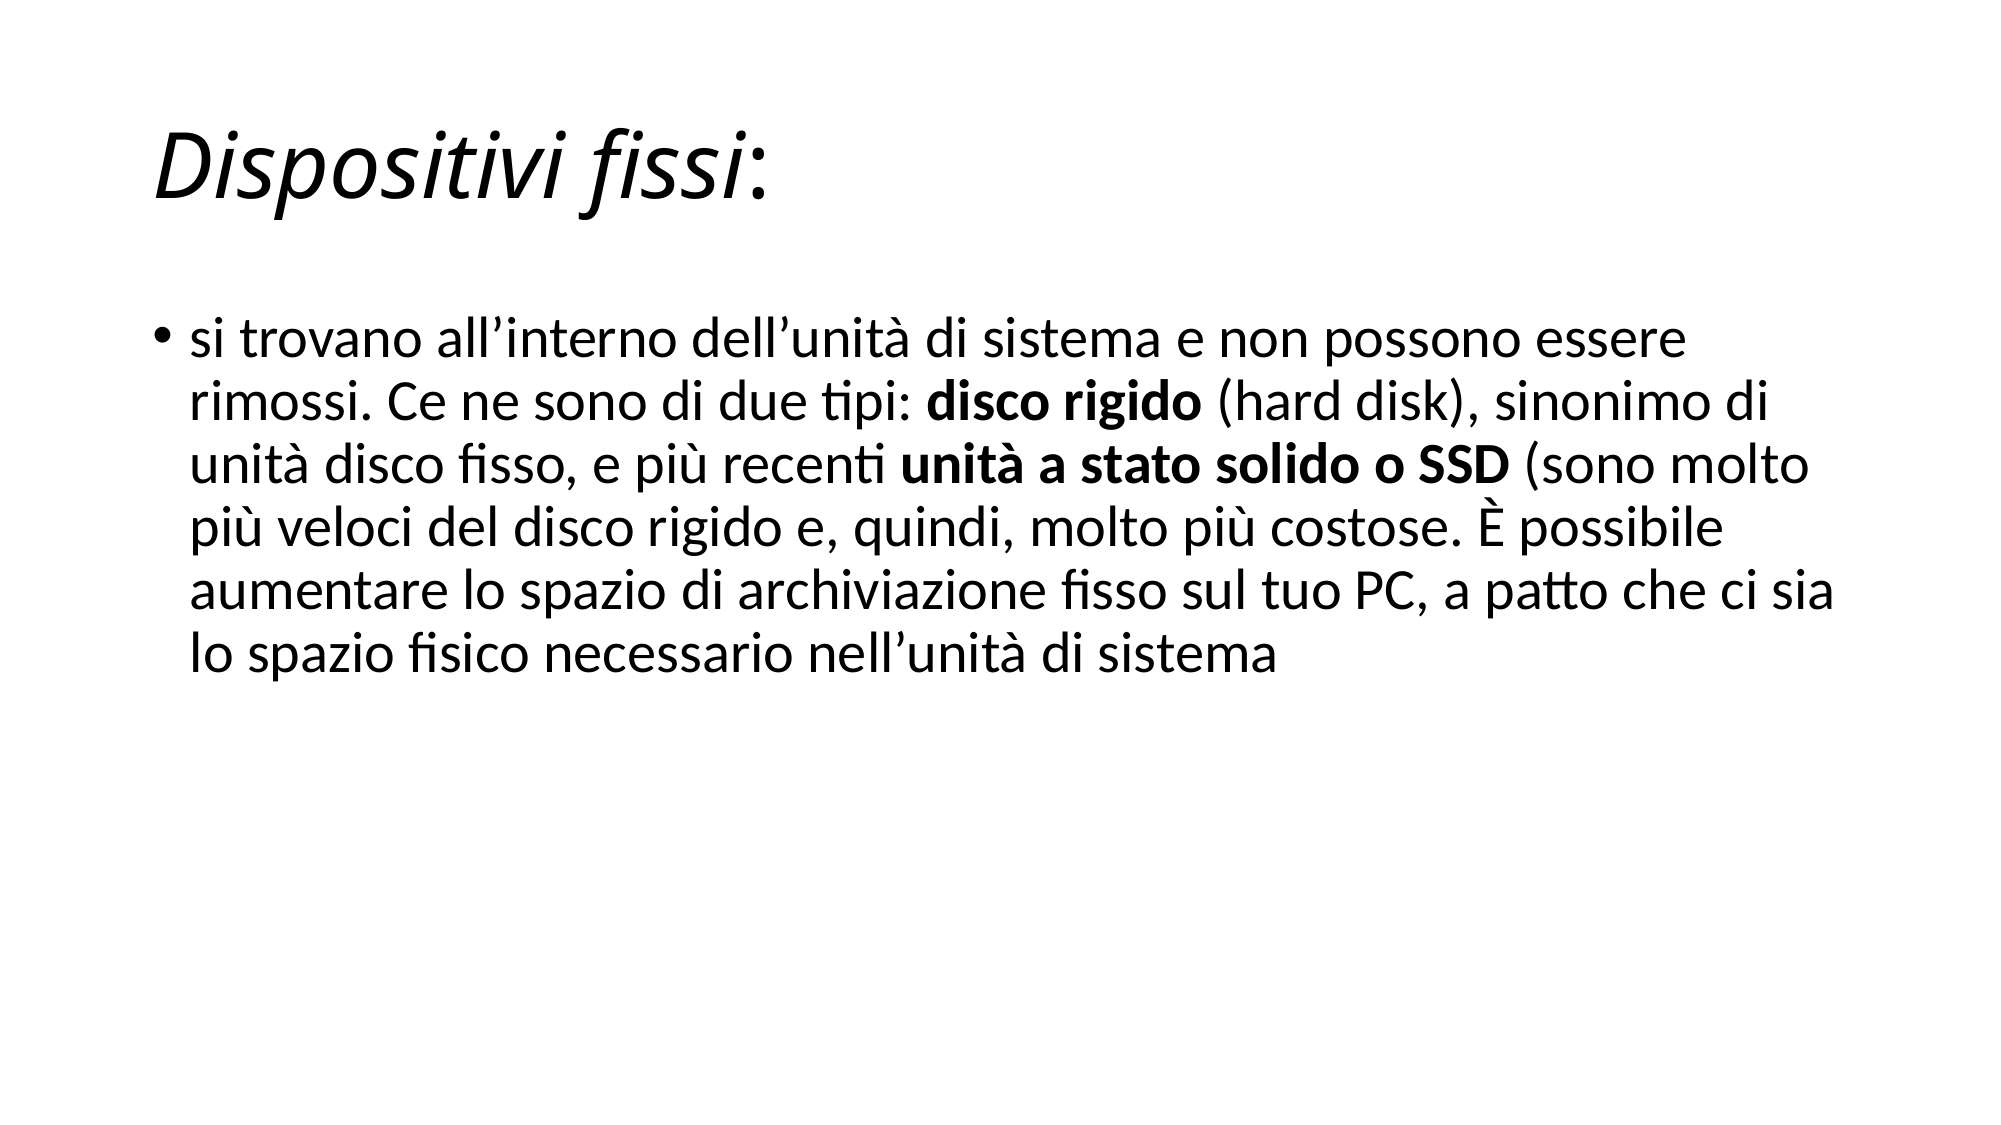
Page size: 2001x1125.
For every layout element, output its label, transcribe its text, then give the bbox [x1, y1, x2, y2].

title Dispositivi fissi: [137, 59, 1863, 278]
list si trovano all’interno dell’unità di sistema e non possono essere rimossi. Ce ne sono di due tipi: disco rigido (hard disk), sinonimo di unità disco fisso, e più recenti unità a stato solido o SSD (sono molto più veloci del disco rigido e, quindi, molto più costose. È possibile aumentare lo spazio di archiviazione fisso sul tuo PC, a patto che ci sia lo spazio fisico necessario nell’unità di sistema [137, 299, 1863, 1014]
